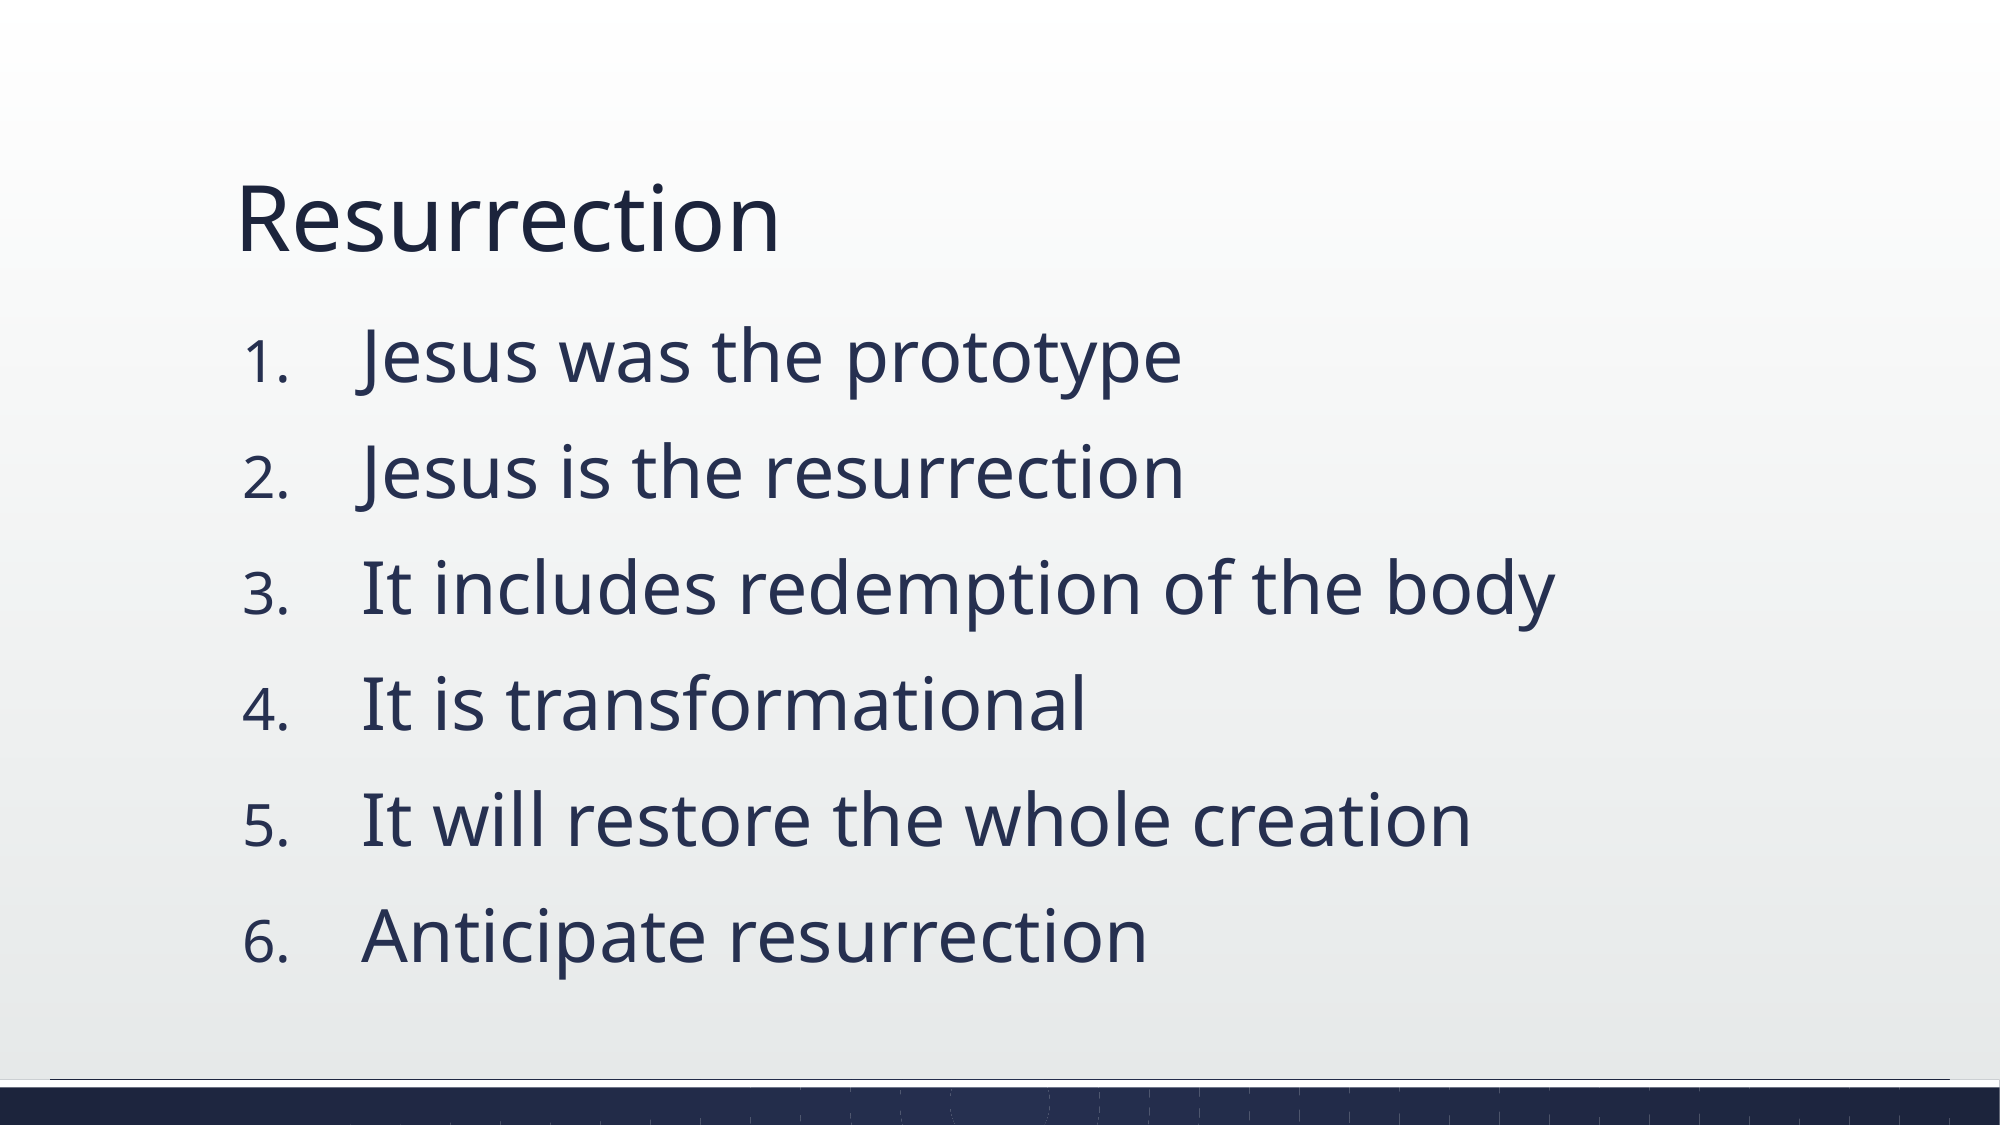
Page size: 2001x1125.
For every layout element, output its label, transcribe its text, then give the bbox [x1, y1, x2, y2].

list Jesus was the prototype Jesus is the resurrection It includes redemption of the body It is transformational It will restore the whole creation Anticipate resurrection [219, 311, 1780, 990]
title Resurrection [219, 76, 1780, 279]
